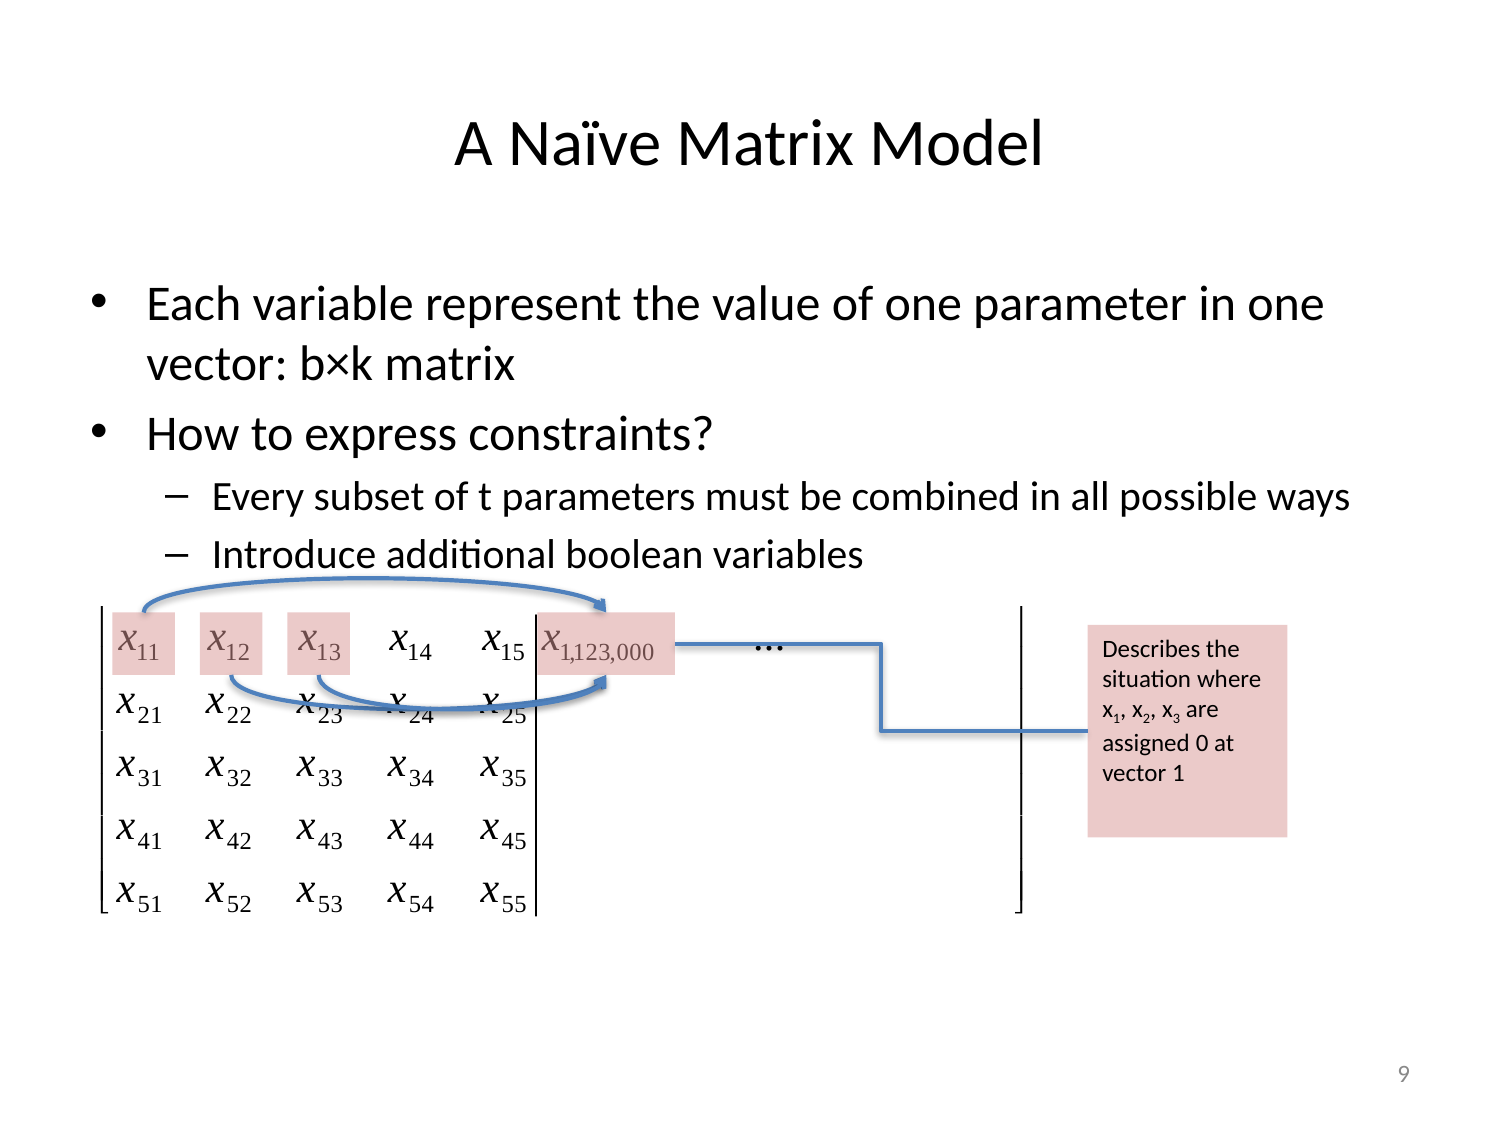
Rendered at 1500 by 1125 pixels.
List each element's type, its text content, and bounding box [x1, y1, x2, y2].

text_box Describes the situation where x1, x2, x3 are assigned 0 at vector 1 [1085, 623, 1290, 839]
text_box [674, 643, 1088, 732]
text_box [90, 605, 1033, 926]
title A Naïve Matrix Model [74, 44, 1426, 233]
list Each variable represent the value of one parameter in one vector: b×k matrix How to express constraints? Every subset of t parameters must be combined in all possible ways Introduce additional boolean variables [74, 262, 1426, 601]
slide_number 9 [1074, 1042, 1425, 1103]
